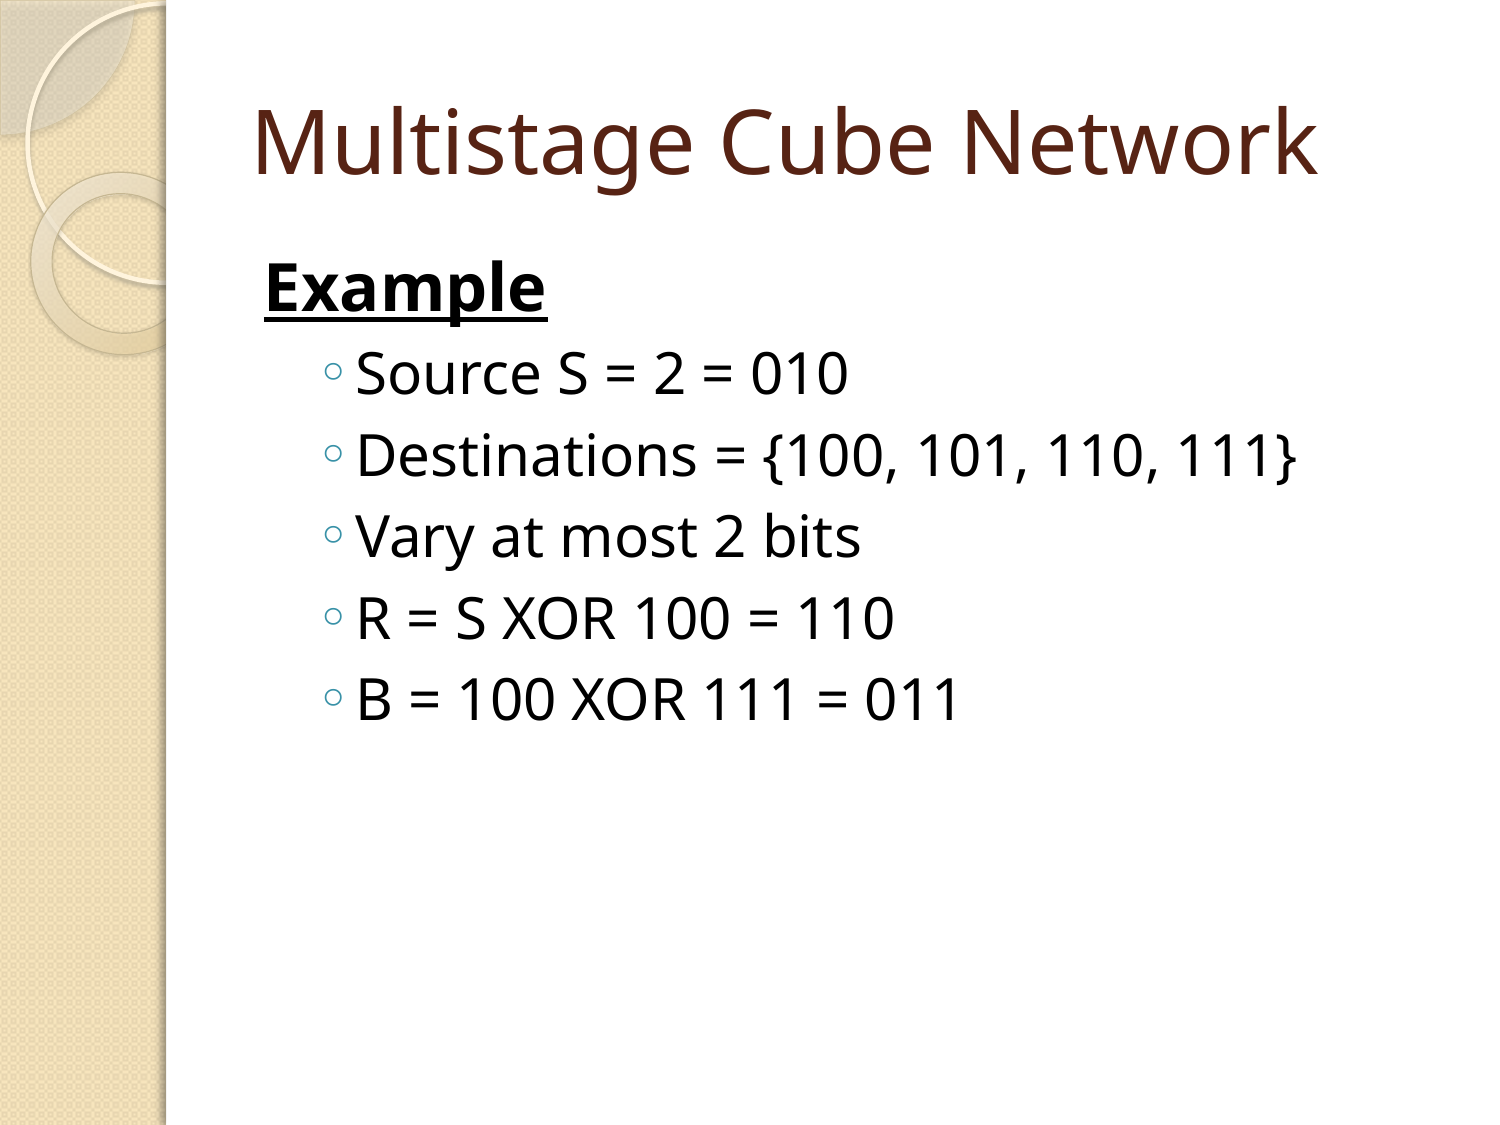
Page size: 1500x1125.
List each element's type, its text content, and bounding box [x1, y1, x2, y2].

title Multistage Cube Network [235, 45, 1466, 233]
list Example Source S = 2 = 010 Destinations = {100, 101, 110, 111} Vary at most 2 bits R = S XOR 100 = 110 B = 100 XOR 111 = 011 [235, 237, 1466, 1026]
